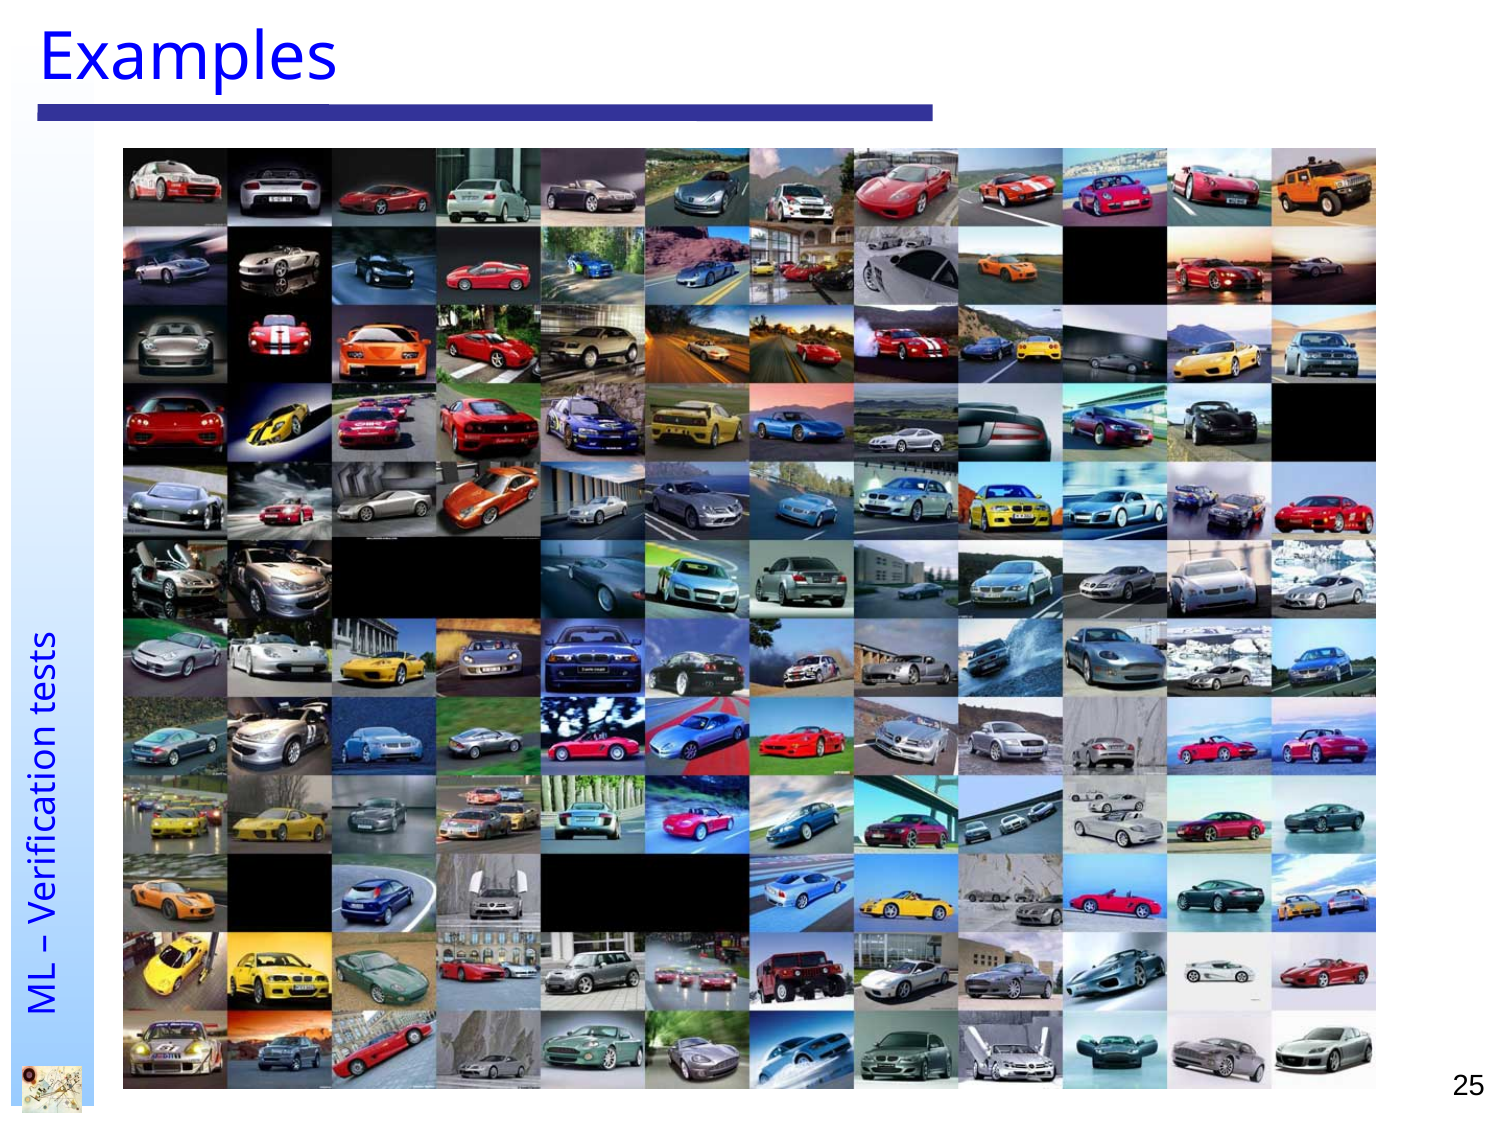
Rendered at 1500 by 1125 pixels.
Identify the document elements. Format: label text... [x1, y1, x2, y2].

slide_number 25 [1149, 1058, 1500, 1125]
picture [22, 1066, 82, 1113]
title Examples [23, 4, 1414, 101]
picture [123, 148, 1377, 1089]
